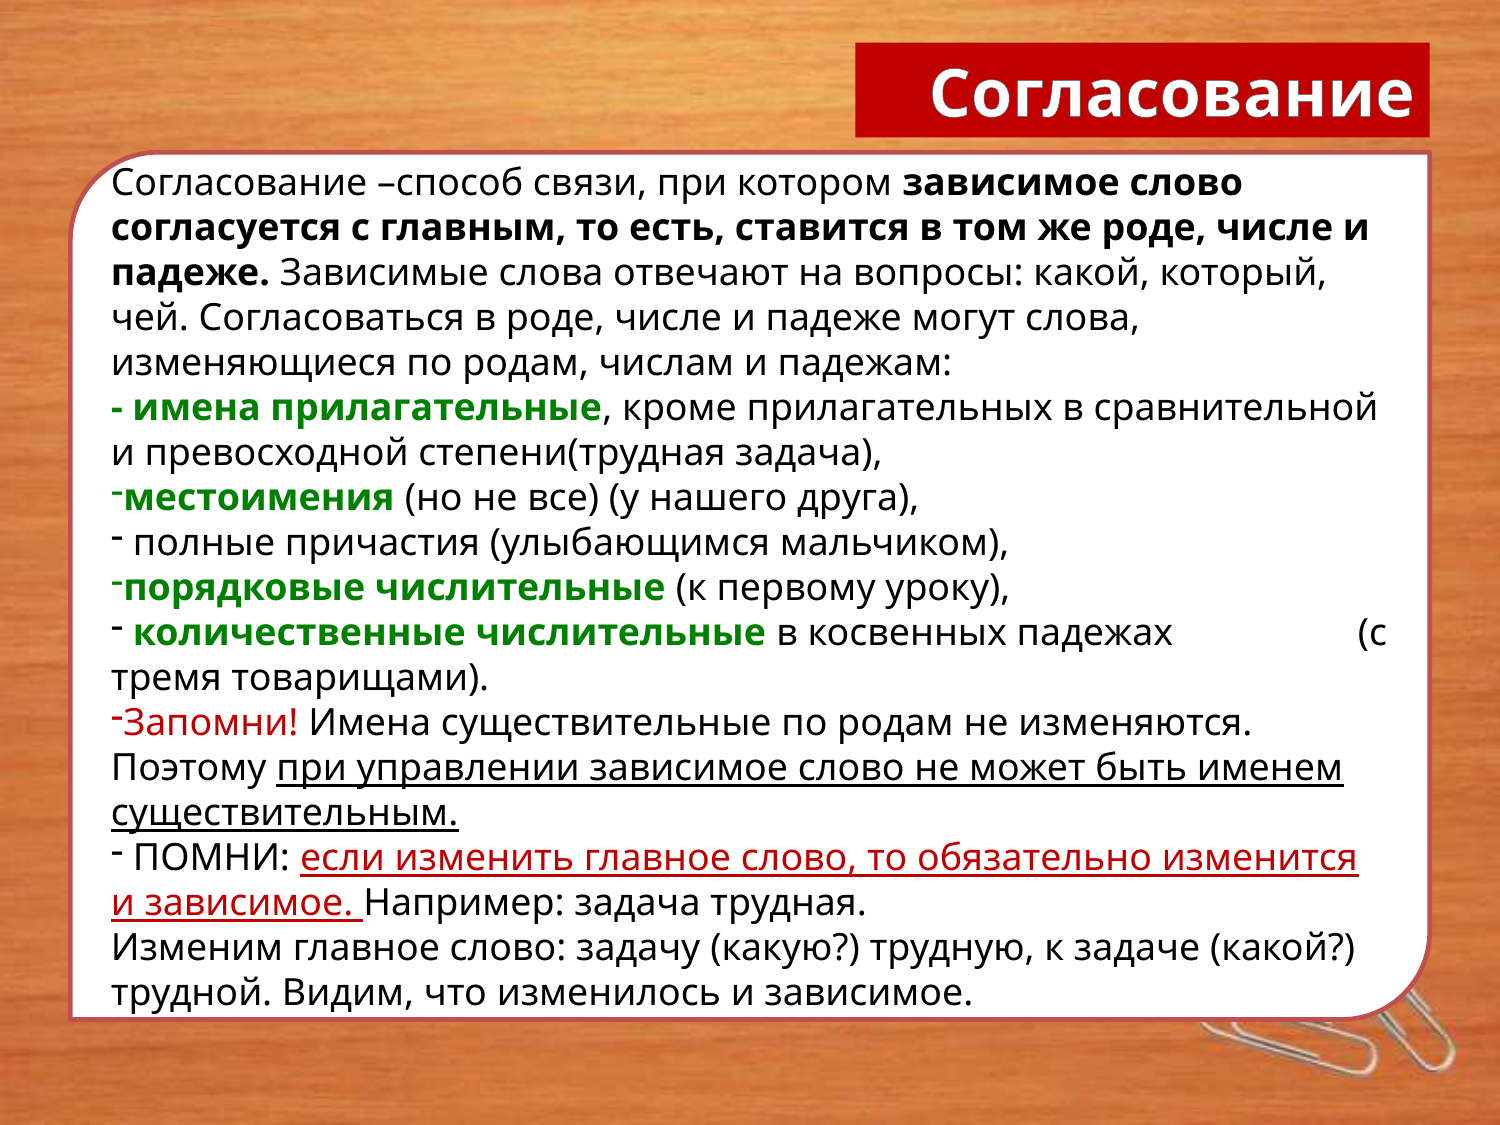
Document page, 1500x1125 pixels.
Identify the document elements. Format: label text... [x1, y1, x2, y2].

text_box Согласование [855, 42, 1430, 138]
picture [0, 0, 1500, 1125]
text_box Согласование –способ связи, при котором зависимое слово согласуется с главным, то есть, ставится в том же роде, числе и падеже. Зависимые слова отвечают на вопросы: какой, который, чей. Согласоваться в роде, числе и падеже могут слова, изменяющиеся по родам, числам и падежам: - имена прилагательные, кроме прилагательных в сравнительной и превосходной степени(трудная задача), местоимения (но не все) (у нашего друга), полные причастия (улыбающимся мальчиком), порядковые числительные (к первому уроку), количественные числительные в косвенных падежах (с тремя товарищами). Запомни! Имена существительные по родам не изменяются. Поэтому при управлении зависимое слово не может быть именем существительным. ПОМНИ: если изменить главное слово, то обязательно изменится и зависимое. Например: задача трудная. Изменим главное слово: задачу (какую?) трудную, к задаче (какой?) трудной. Видим, что изменилось и зависимое. [68, 150, 1432, 1022]
